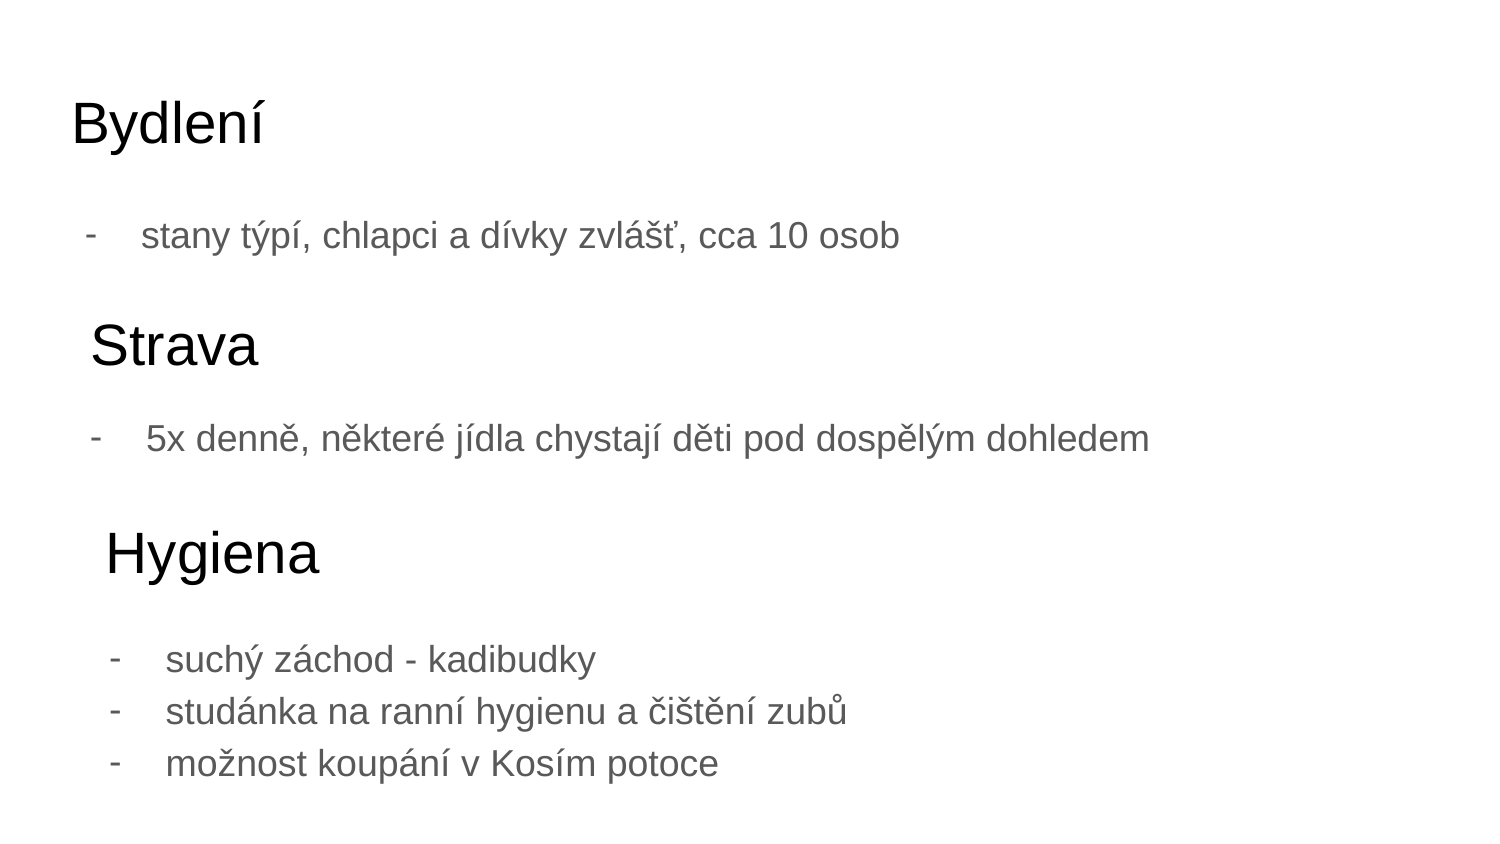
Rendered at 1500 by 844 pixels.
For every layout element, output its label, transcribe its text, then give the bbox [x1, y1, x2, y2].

title Strava [75, 292, 1474, 387]
title Bydlení [55, 70, 1454, 165]
list 5x denně, některé jídla chystají děti pod dospělým dohledem [55, 392, 1454, 482]
title Hygiena [90, 500, 1489, 595]
list stany týpí, chlapci a dívky zvlášť, cca 10 osob [51, 189, 1449, 278]
list suchý záchod - kadibudky studánka na ranní hygienu a čištění zubů možnost koupání v Kosím potoce [75, 613, 1474, 791]
